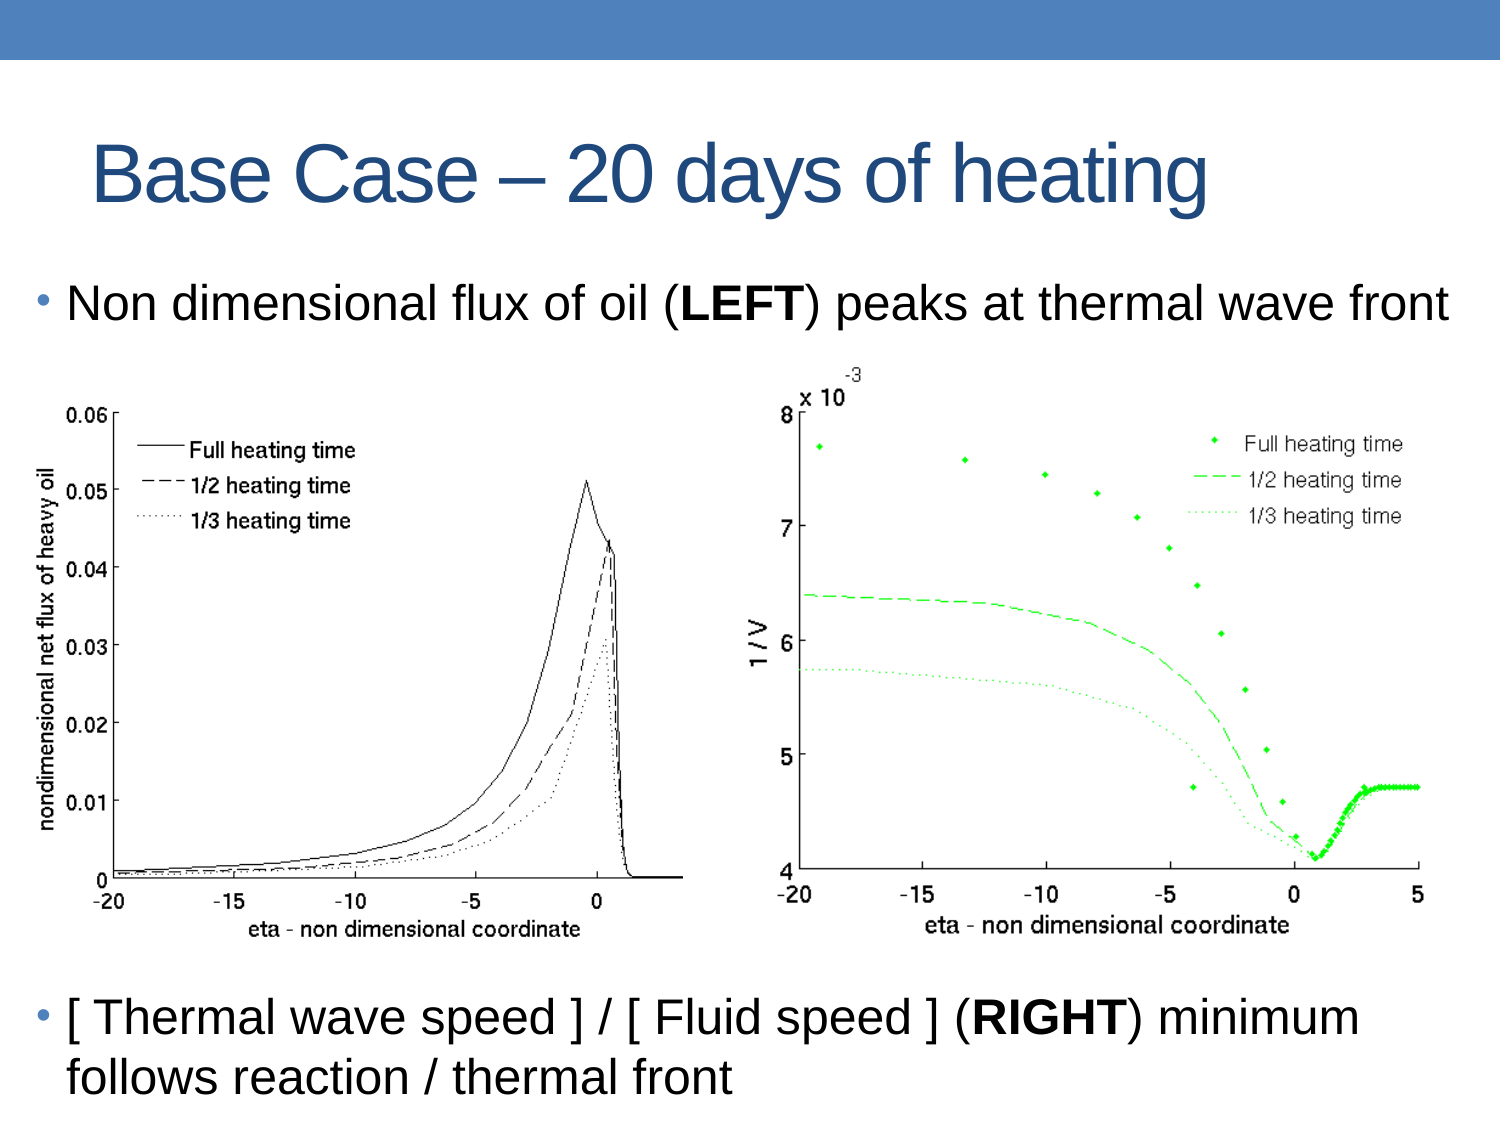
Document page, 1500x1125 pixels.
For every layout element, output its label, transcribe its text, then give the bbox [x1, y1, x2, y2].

text_box [ Thermal wave speed ] / [ Fluid speed ] (RIGHT) minimum follows reaction / thermal front [21, 976, 1425, 1125]
picture [0, 350, 1458, 972]
list Non dimensional flux of oil (LEFT) peaks at thermal wave front [21, 262, 1490, 351]
title Base Case – 20 days of heating [75, 87, 1425, 250]
